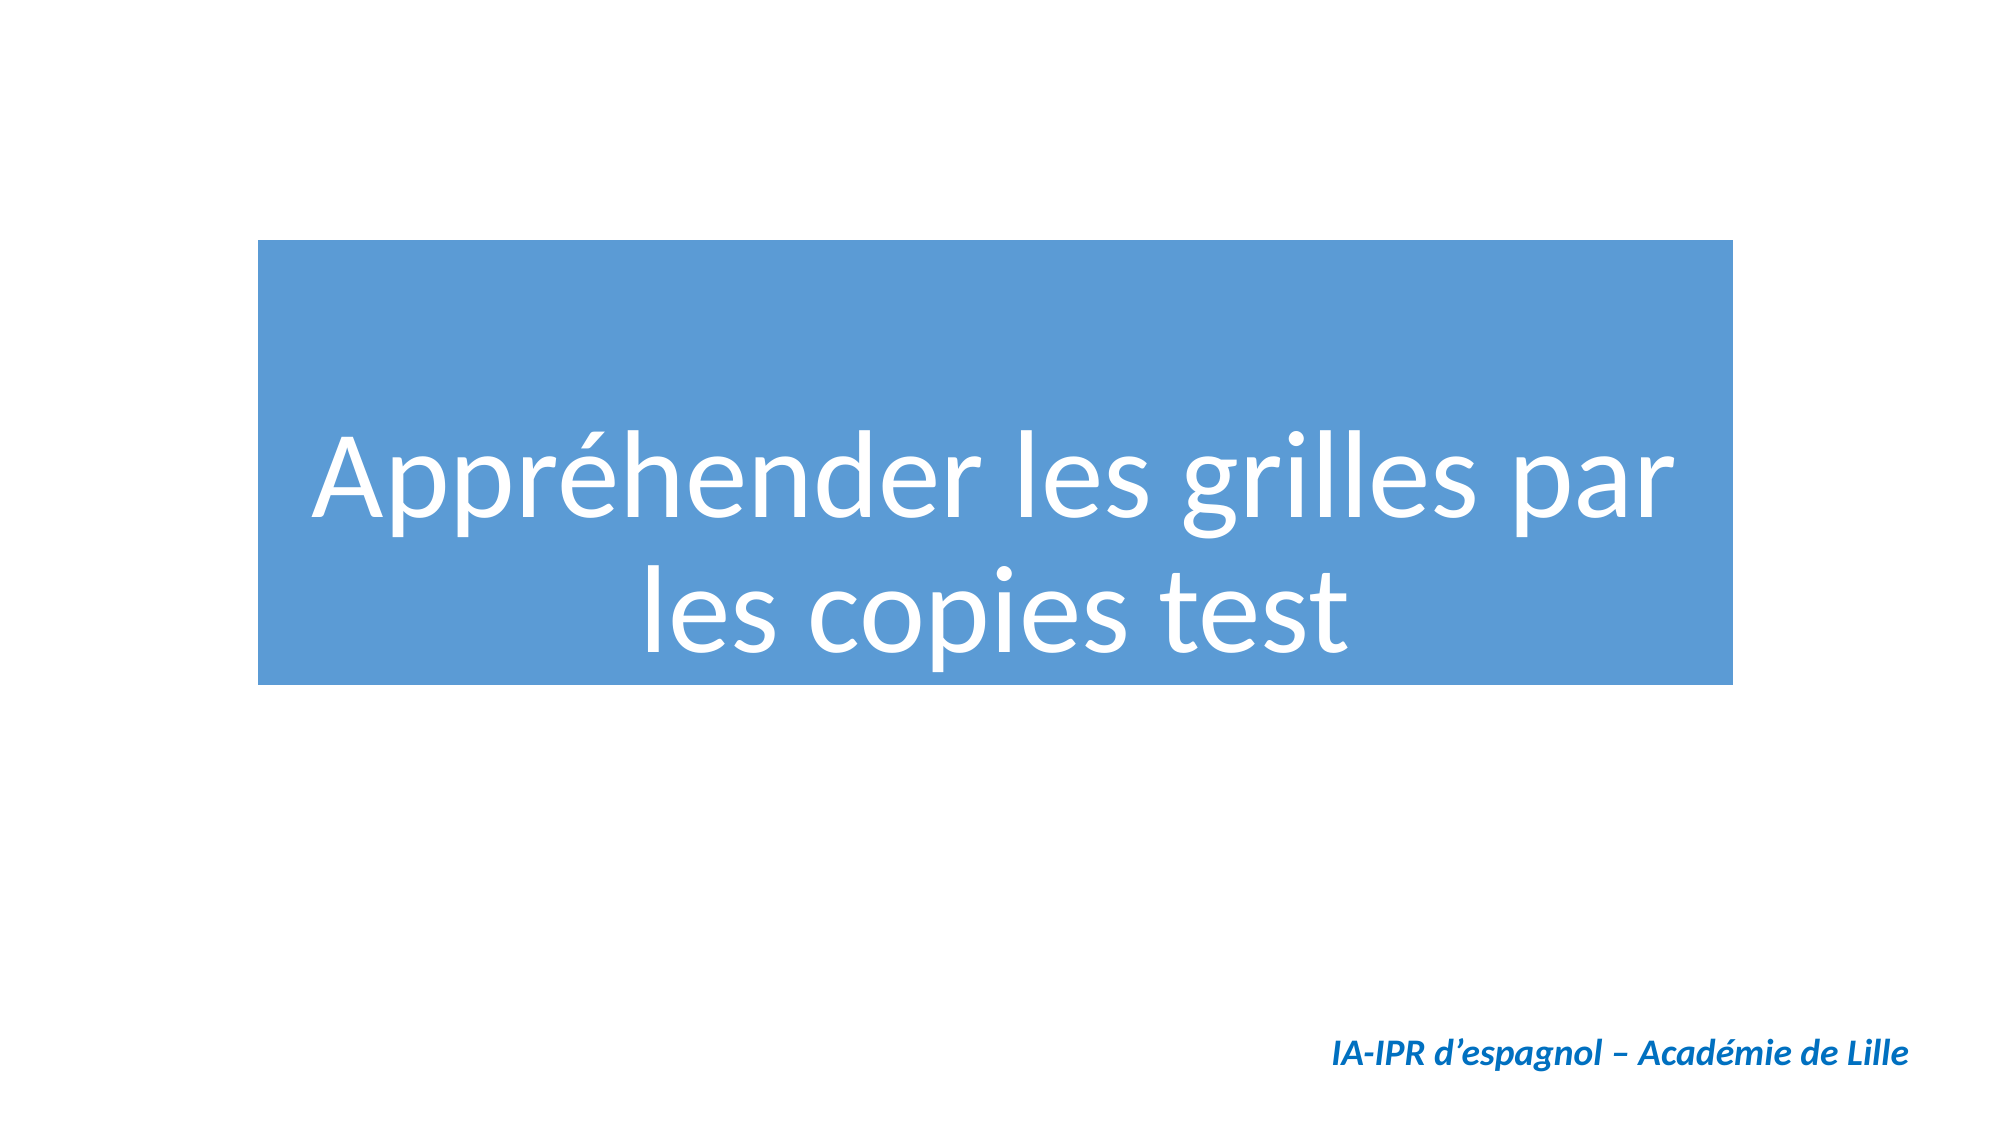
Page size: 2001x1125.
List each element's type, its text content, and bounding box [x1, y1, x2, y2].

text_box IA-IPR d’espagnol – Académie de Lille [1316, 1020, 1925, 1081]
title Appréhender les grilles par les copies test [255, 237, 1736, 688]
